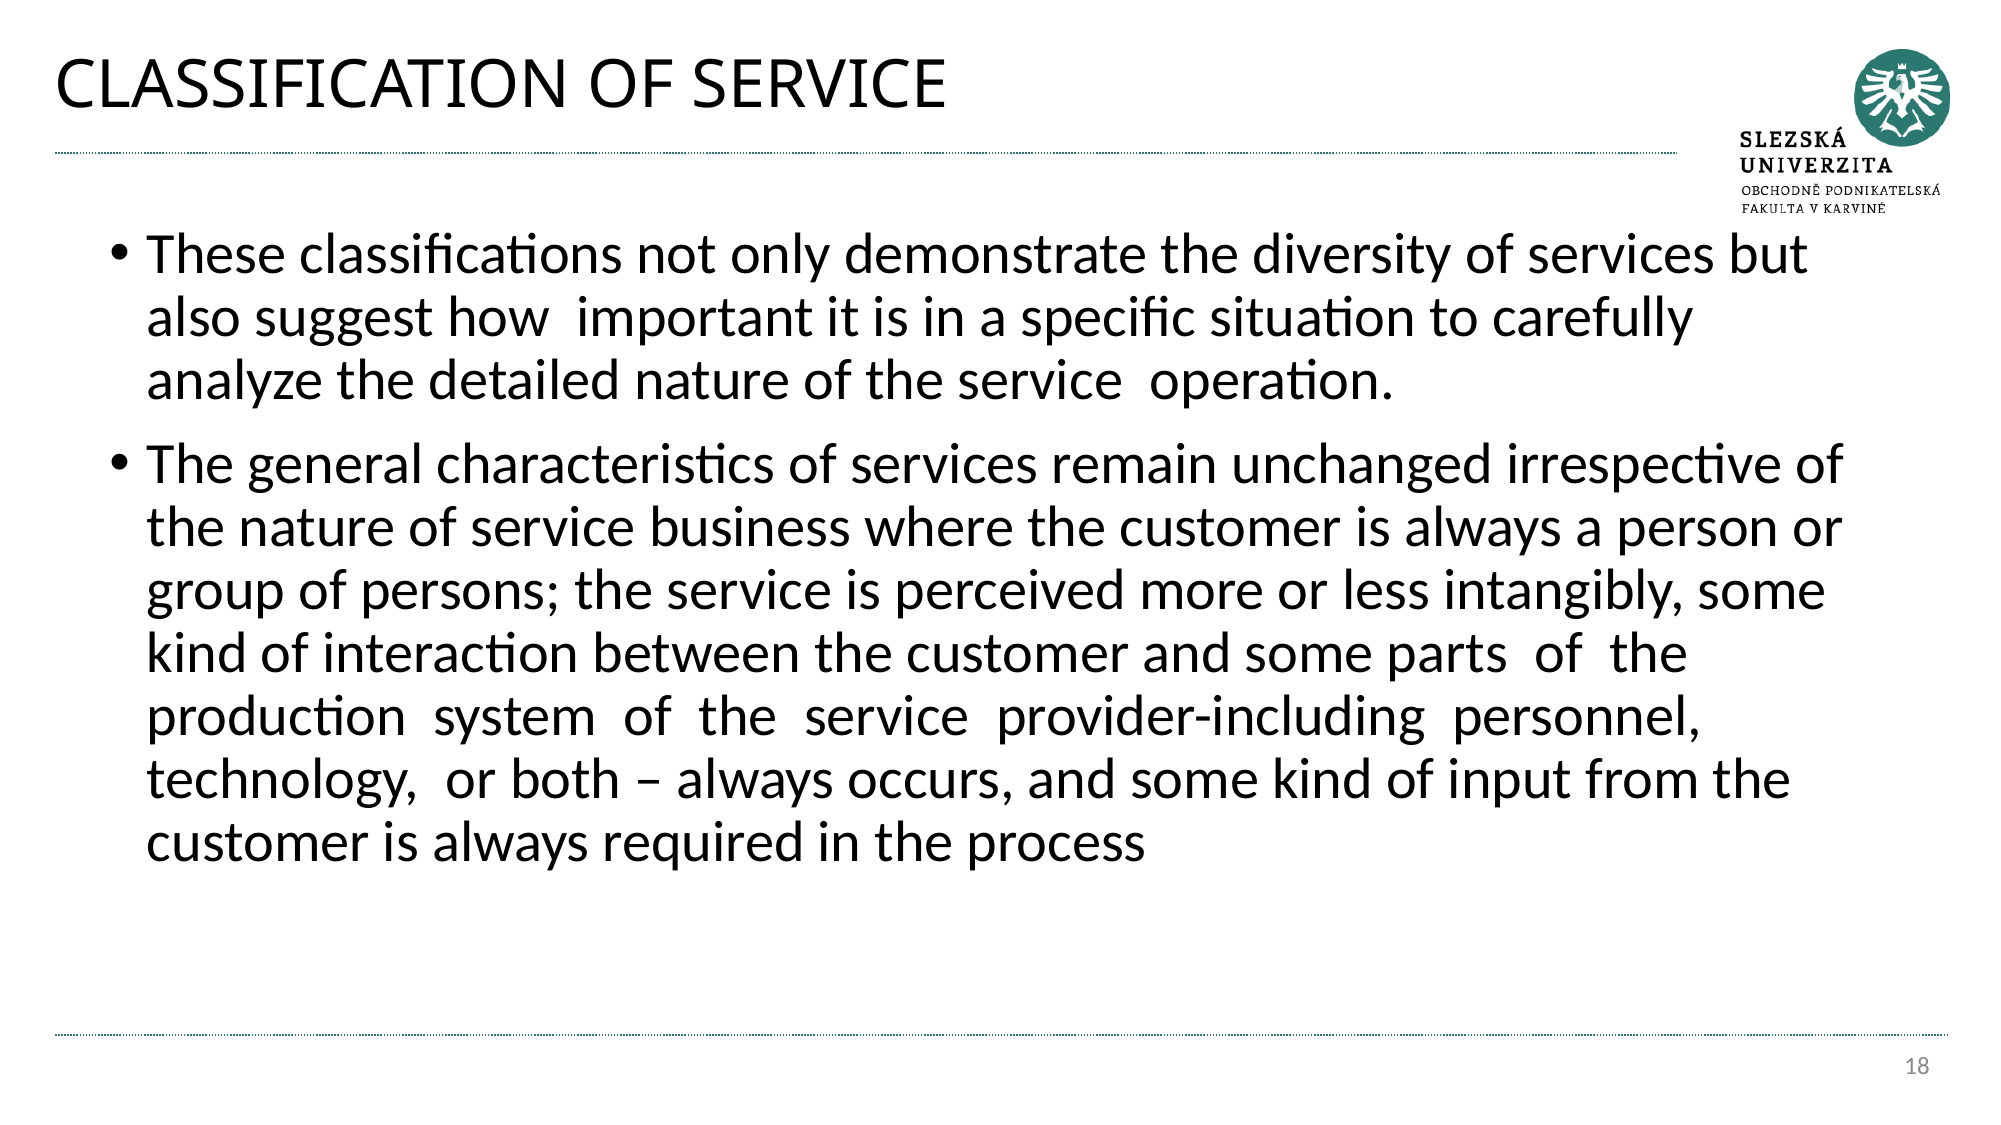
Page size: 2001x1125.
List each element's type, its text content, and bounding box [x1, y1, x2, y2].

picture [1740, 49, 1950, 213]
slide_number 18 [1708, 1035, 1945, 1095]
title CLASSIFICATION OF SERVICE [39, 42, 1237, 154]
list These classifications not only demonstrate the diversity of services but also suggest how important it is in a specific situation to carefully analyze the detailed nature of the service operation. The general characteristics of services remain unchanged irrespective of the nature of service business where the customer is always a person or group of persons; the service is perceived more or less intangibly, some kind of interaction between the customer and some parts of the production system of the service provider-including personnel, technology, or both – always occurs, and some kind of input from the customer is always required in the process [94, 216, 1904, 988]
